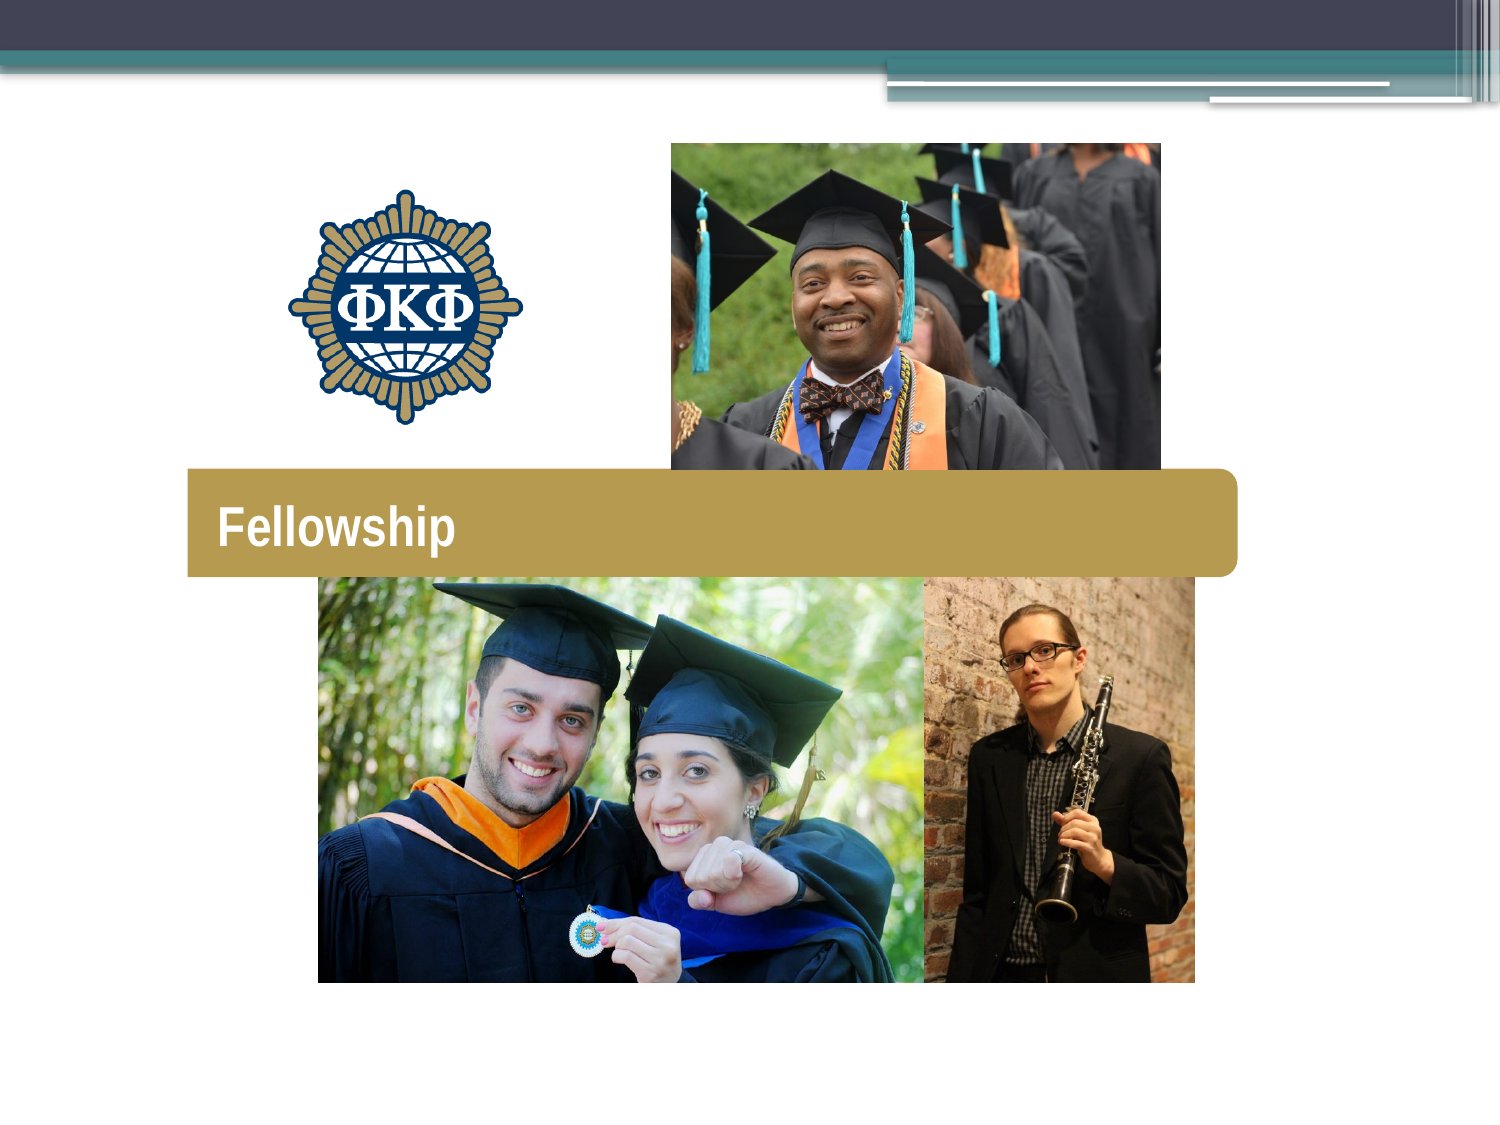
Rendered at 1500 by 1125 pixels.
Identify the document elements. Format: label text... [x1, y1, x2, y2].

text_box Fellowship [203, 483, 1094, 566]
text_box [185, 467, 1240, 579]
picture [671, 142, 1161, 470]
picture [252, 156, 557, 461]
picture [318, 576, 1195, 983]
